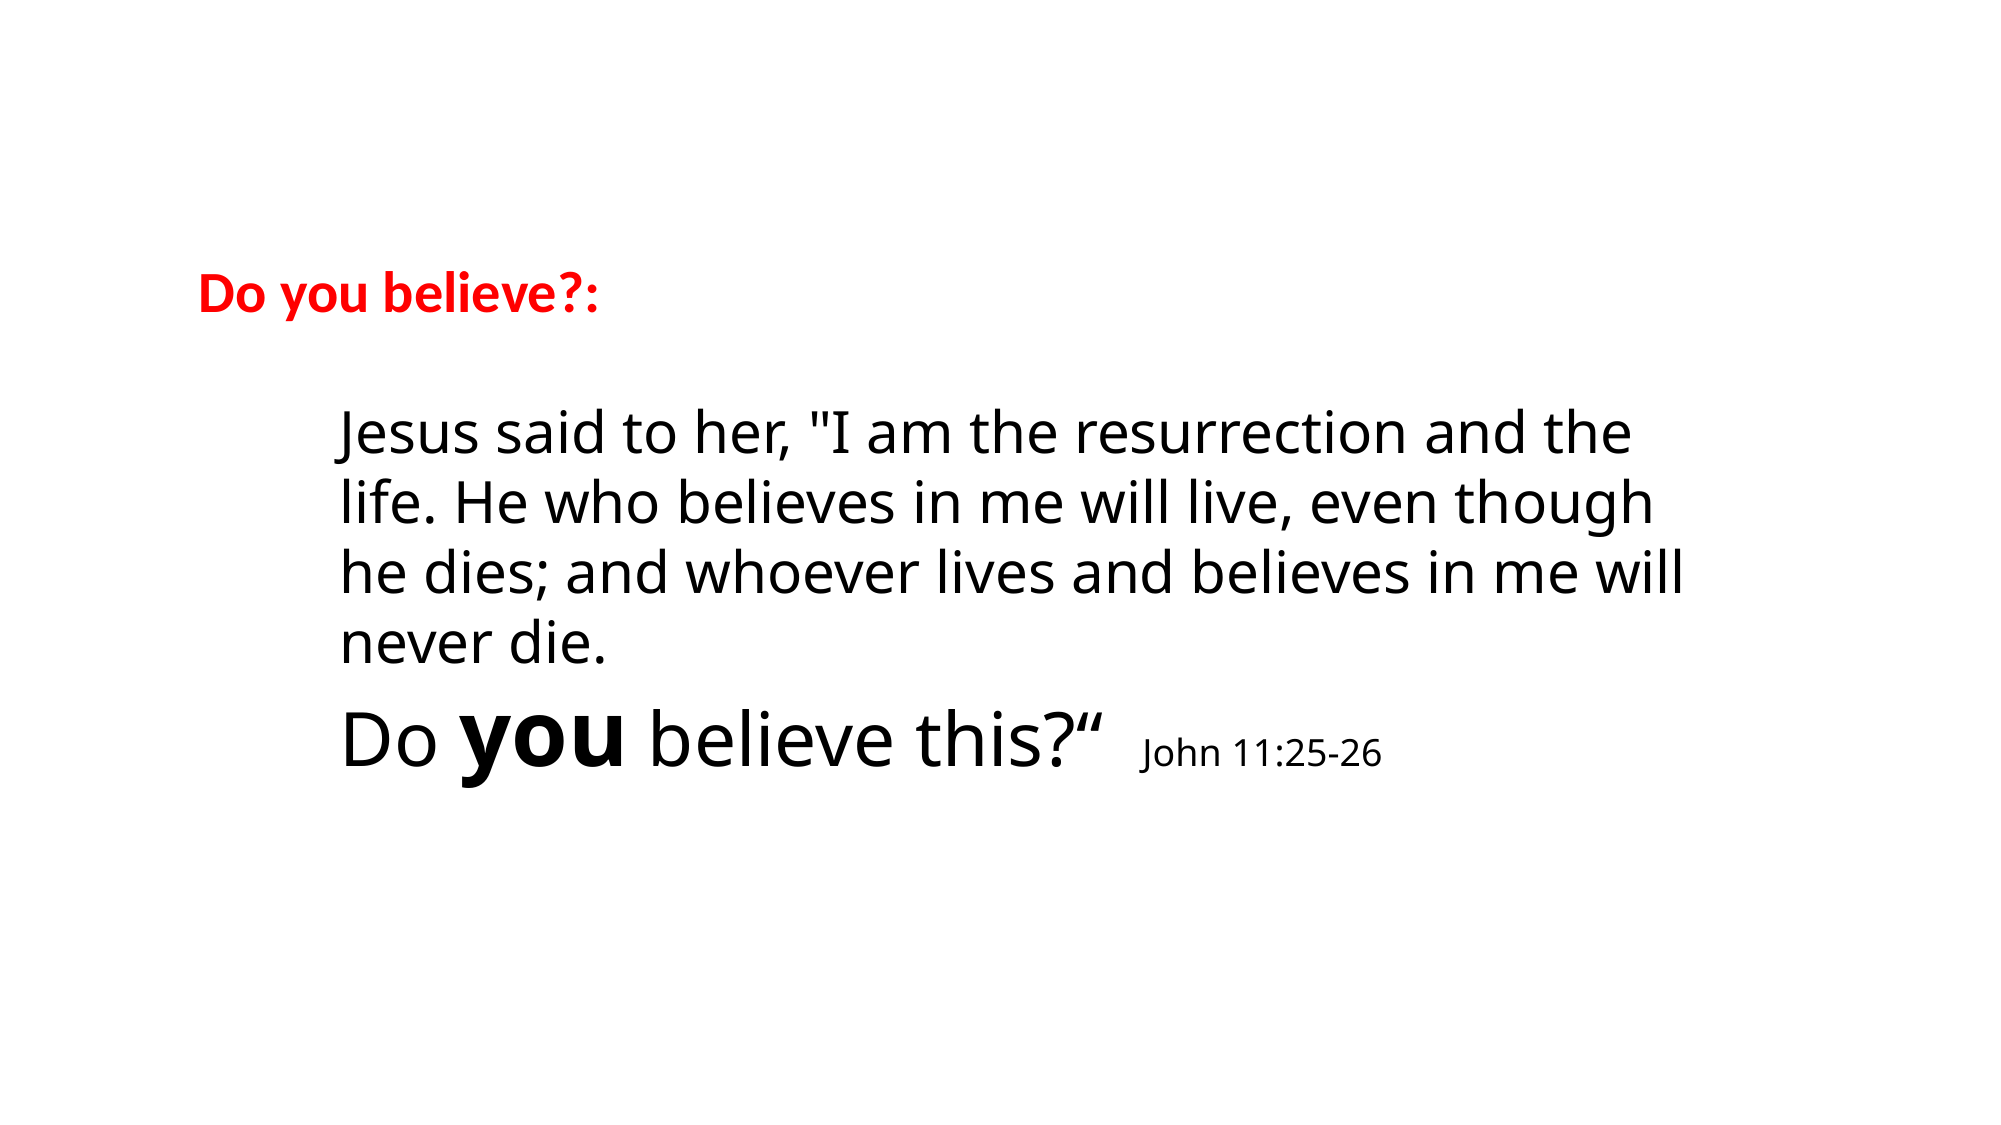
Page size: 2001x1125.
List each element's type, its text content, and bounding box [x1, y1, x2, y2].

text_box Do you believe?: [184, 247, 737, 332]
text_box Jesus said to her, "I am the resurrection and the life. He who believes in me will live, even though he dies; and whoever lives and believes in me will never die. Do you believe this?“ John 11:25-26 [324, 387, 1723, 793]
